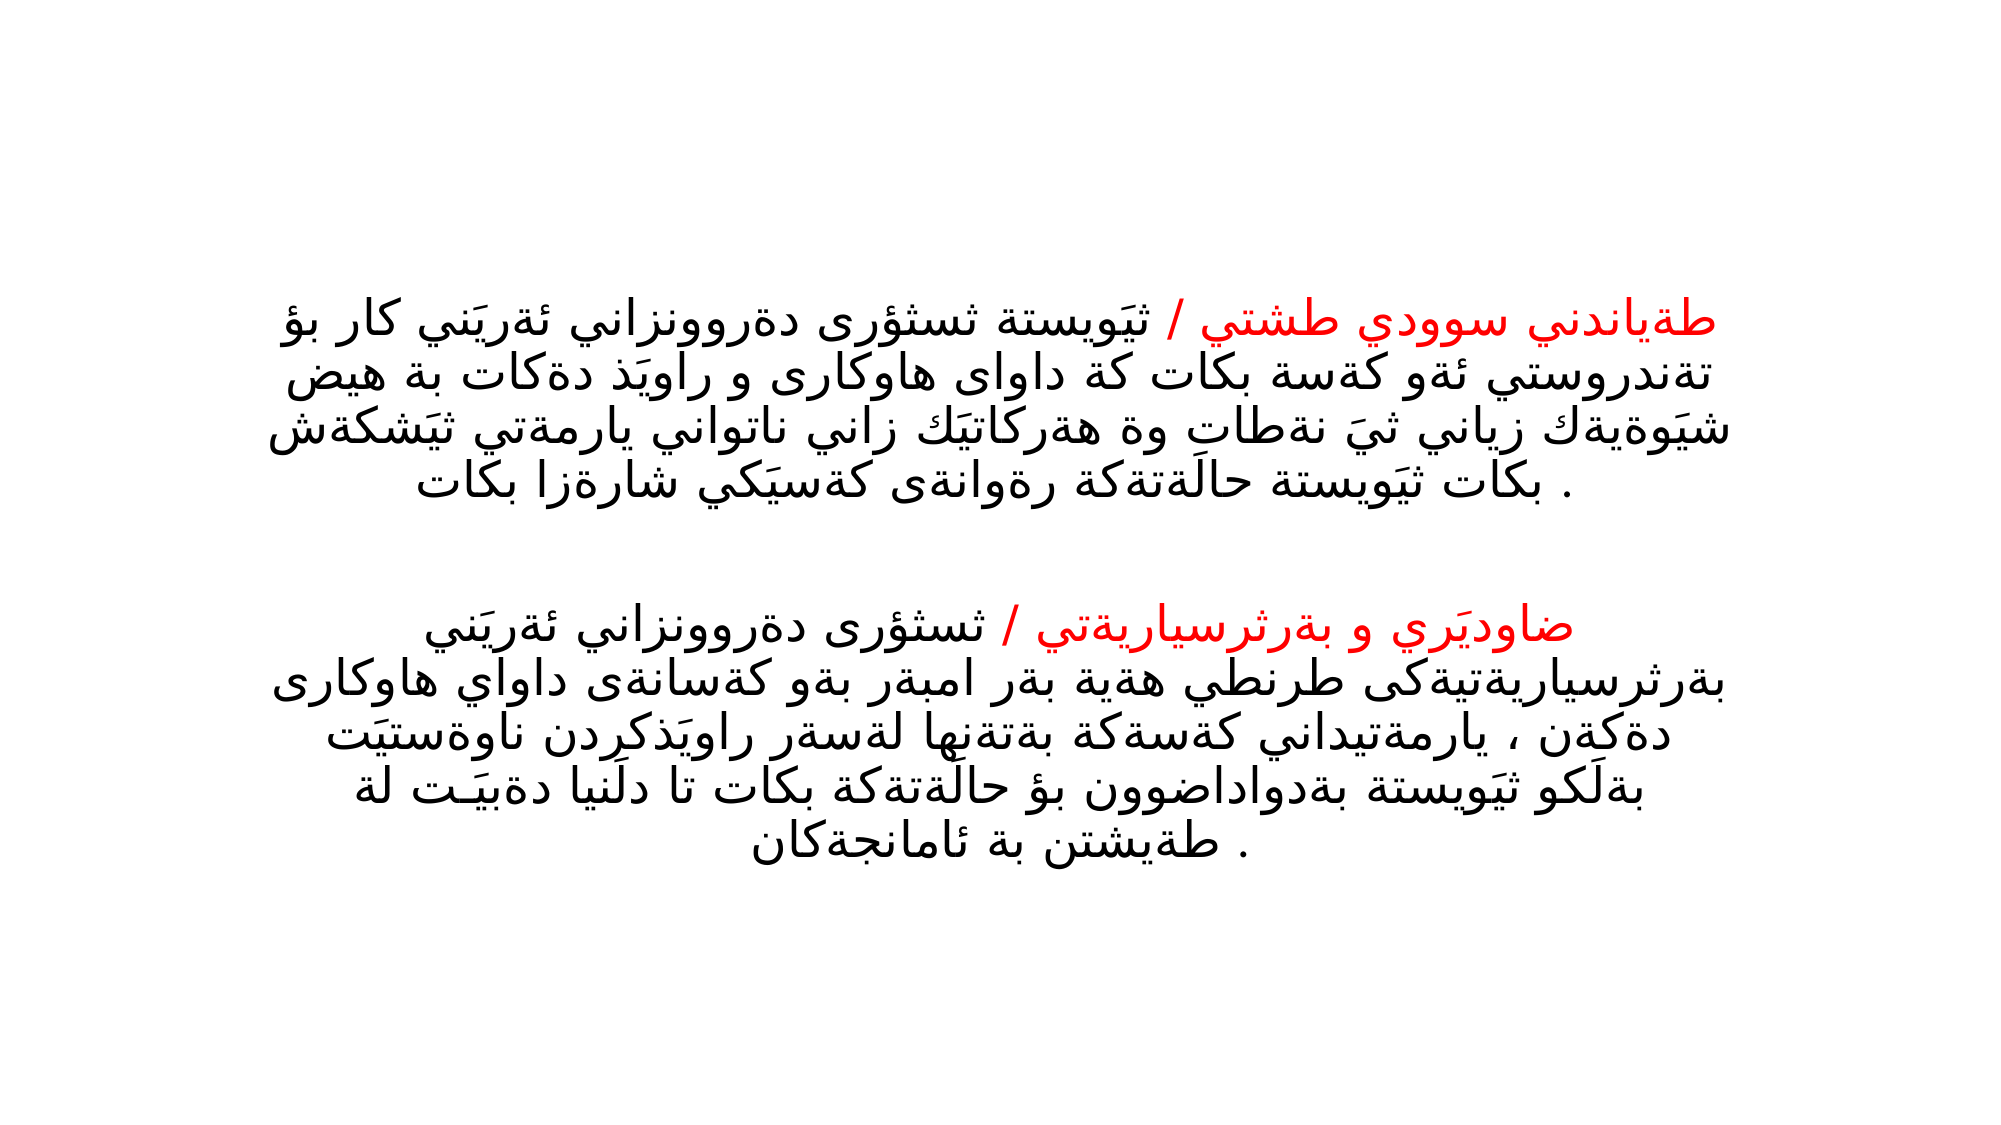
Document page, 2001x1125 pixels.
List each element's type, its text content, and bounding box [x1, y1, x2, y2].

subtitle ضاوديَري و بةرثرسياريةتي / ثسثؤرى دةروونزاني ئةريَني بةرثرسياريةتيةكى طرنطي هةية بةر امبةر بةو كةسانةى داواي هاوكارى دةكةن ، يارمةتيداني كةسةكة بةتةنها لةسةر راويَذكردن ناوةستيَت بةلَكو ثيَويستة بةدواداضوون بؤ حالَةتةكة بكات تا دلَنيا دةبيَـت لة طةيشتن بة ئامانجةكان . [249, 590, 1750, 863]
title طةياندني سوودي طشتي / ثيَويستة ثسثؤرى دةروونزاني ئةريَني كار بؤ تةندروستي ئةو كةسة بكات كة داواى هاوكارى و راويَذ دةكات بة هيض شيَوةيةك زياني ثيَ نةطات وة هةركاتيَك زاني ناتواني يارمةتي ثيَشكةش بكات ثيَويستة حالَةتةكة رةوانةى كةسيَكي شارةزا بكات . [249, 184, 1750, 576]
